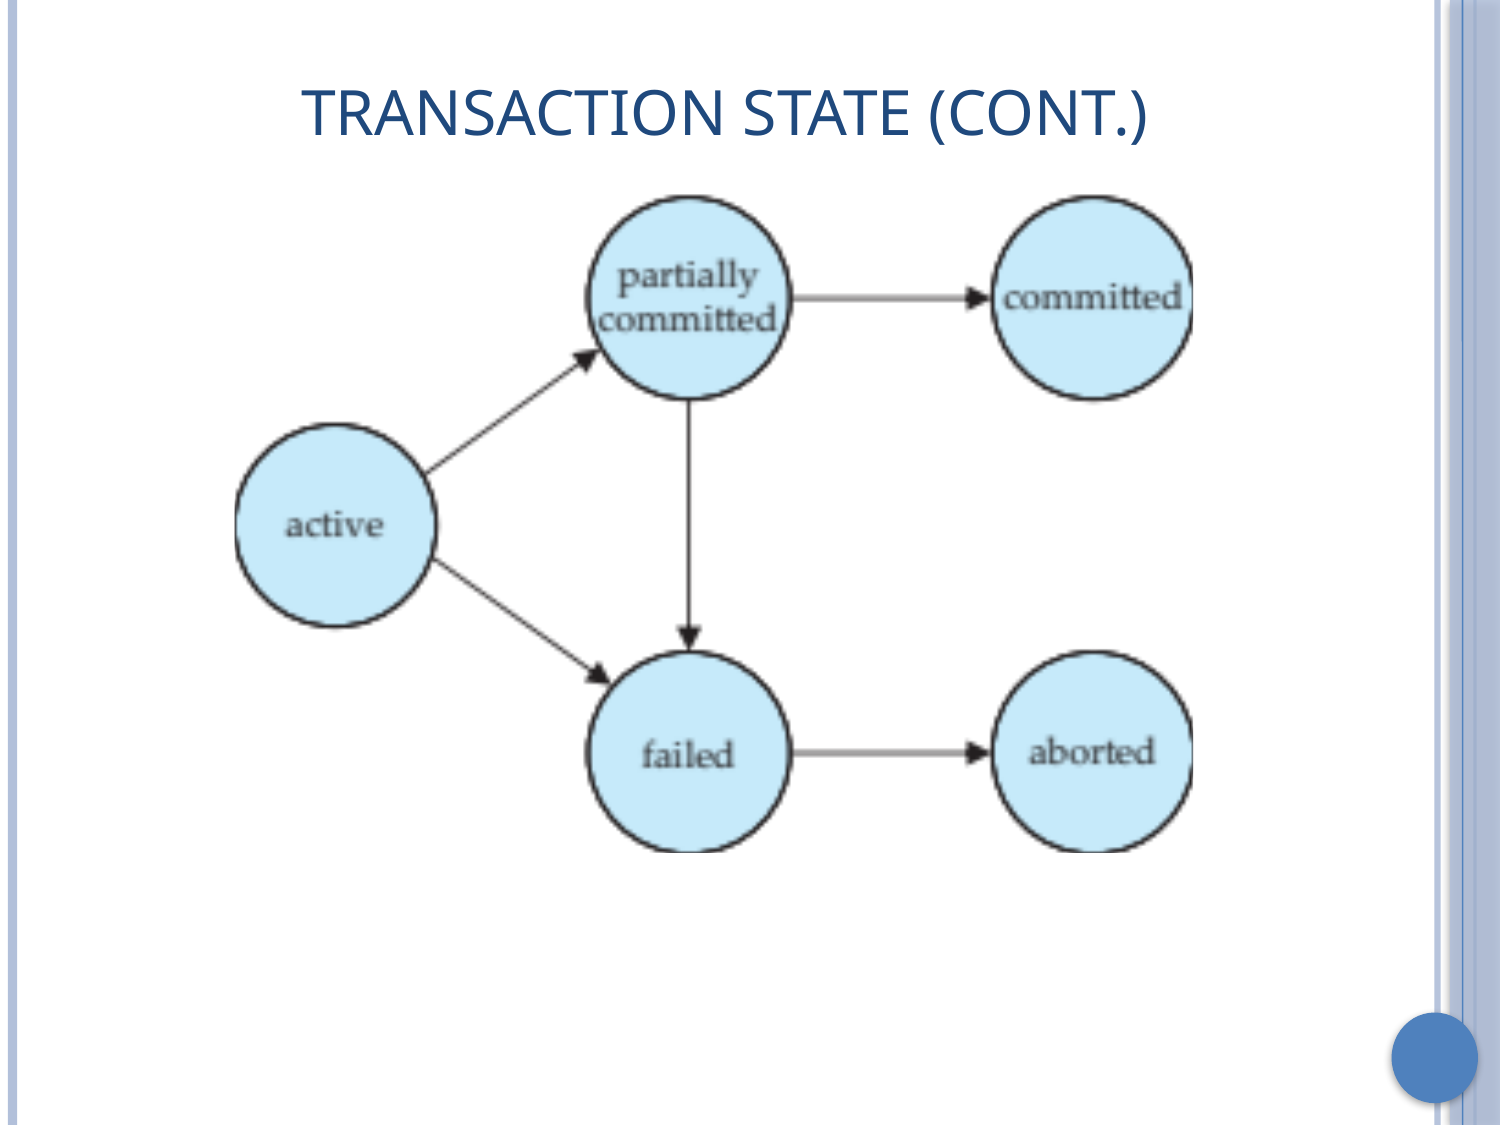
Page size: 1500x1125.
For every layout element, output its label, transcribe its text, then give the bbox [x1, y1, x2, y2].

picture [234, 193, 1194, 853]
title Transaction State (Cont.) [75, 45, 1375, 175]
